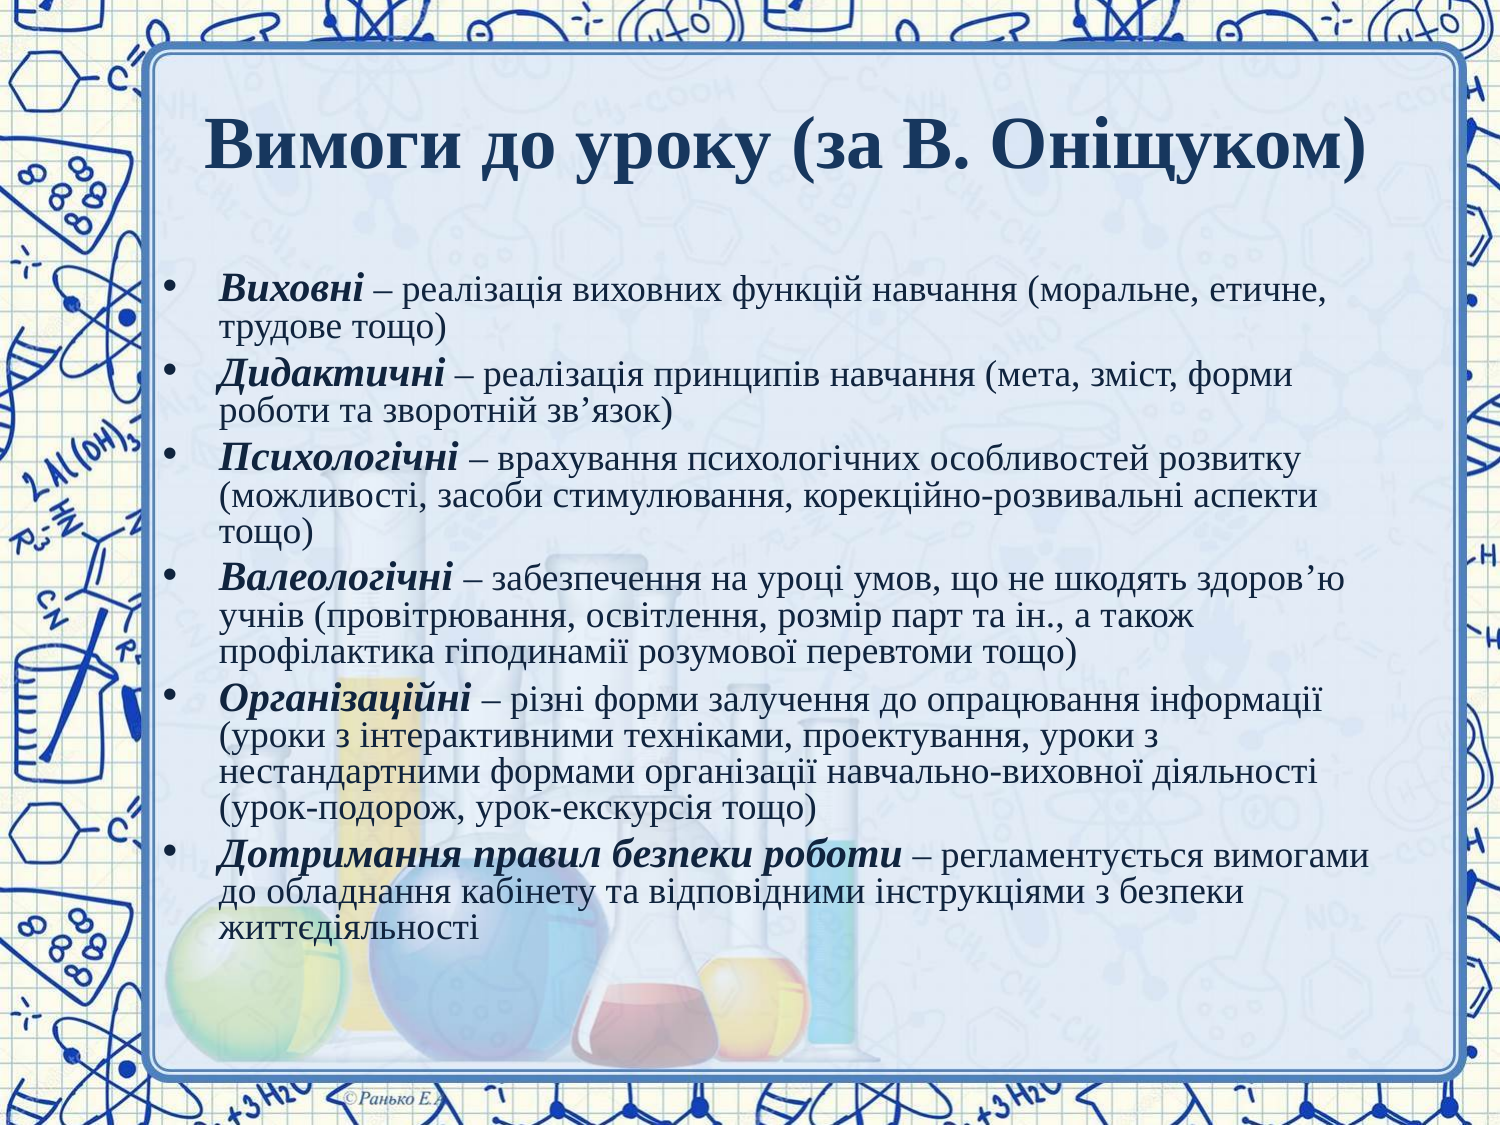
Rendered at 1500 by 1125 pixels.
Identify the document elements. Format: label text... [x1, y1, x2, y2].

list Виховні – реалізація виховних функцій навчання (моральне, етичне, трудове тощо) Дидактичні – реалізація принципів навчання (мета, зміст, форми роботи та зворотній зв’язок) Психологічні – врахування психологічних особливостей розвитку (можливості, засоби стимулювання, корекційно-розвивальні аспекти тощо) Валеологічні – забезпечення на уроці умов, що не шкодять здоров’ю учнів (провітрювання, освітлення, розмір парт та ін., а також профілактика гіподинамії розумової перевтоми тощо) Організаційні – різні форми залучення до опрацювання інформації (уроки з інтерактивними техніками, проектування, уроки з нестандартними формами організації навчально-виховної діяльності (урок-подорож, урок-екскурсія тощо) Дотримання правил безпеки роботи – регламентується вимогами до обладнання кабінету та відповідними інструкціями з безпеки життєдіяльності [147, 262, 1425, 1005]
title Вимоги до уроку (за В. Оніщуком) [147, 45, 1425, 233]
picture [0, 0, 1500, 1125]
